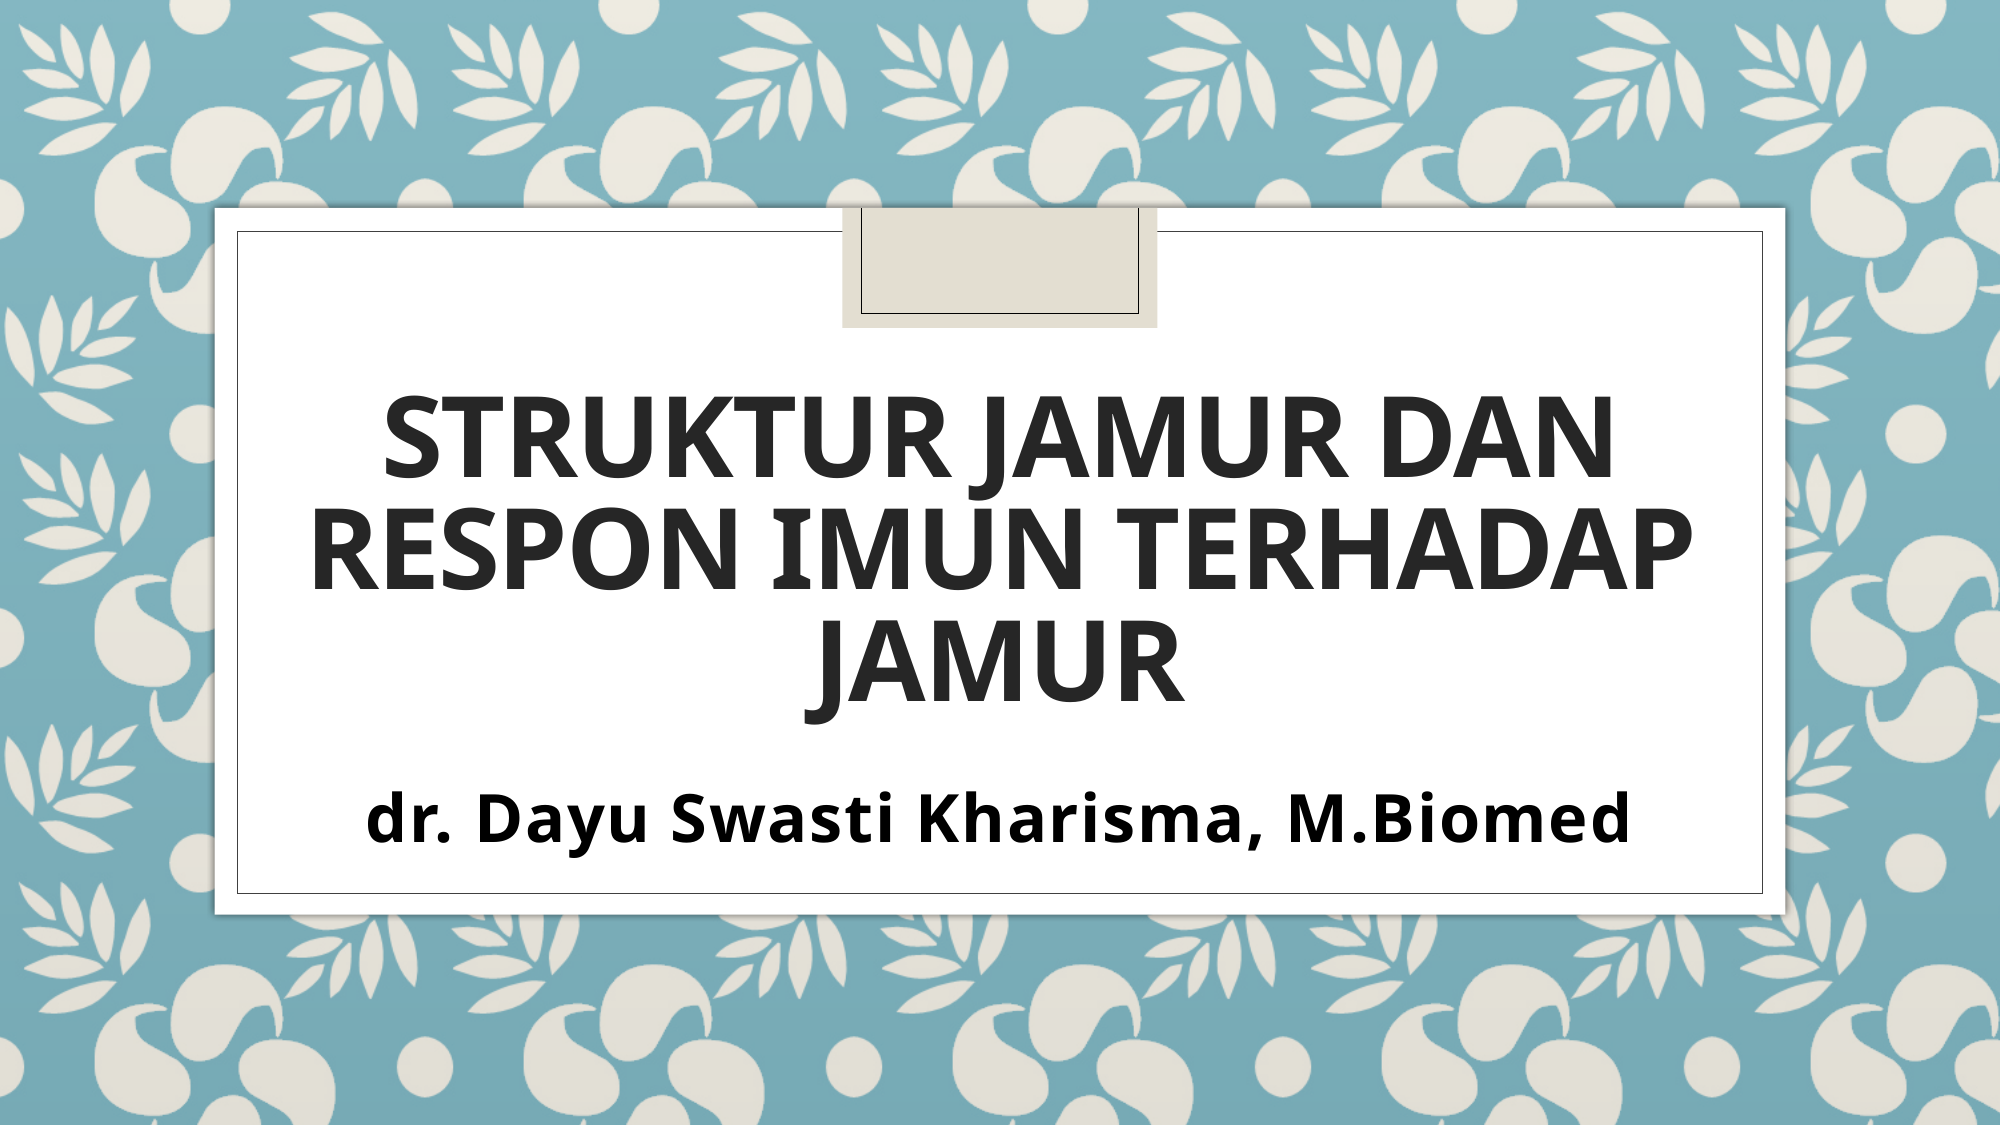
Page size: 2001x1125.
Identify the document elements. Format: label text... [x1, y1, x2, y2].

subtitle dr. Dayu Swasti Kharisma, M.Biomed [256, 768, 1745, 844]
title STRUKTUR JAMUR DAN RESPON IMUN TERHADAP JAMUR [256, 343, 1744, 769]
